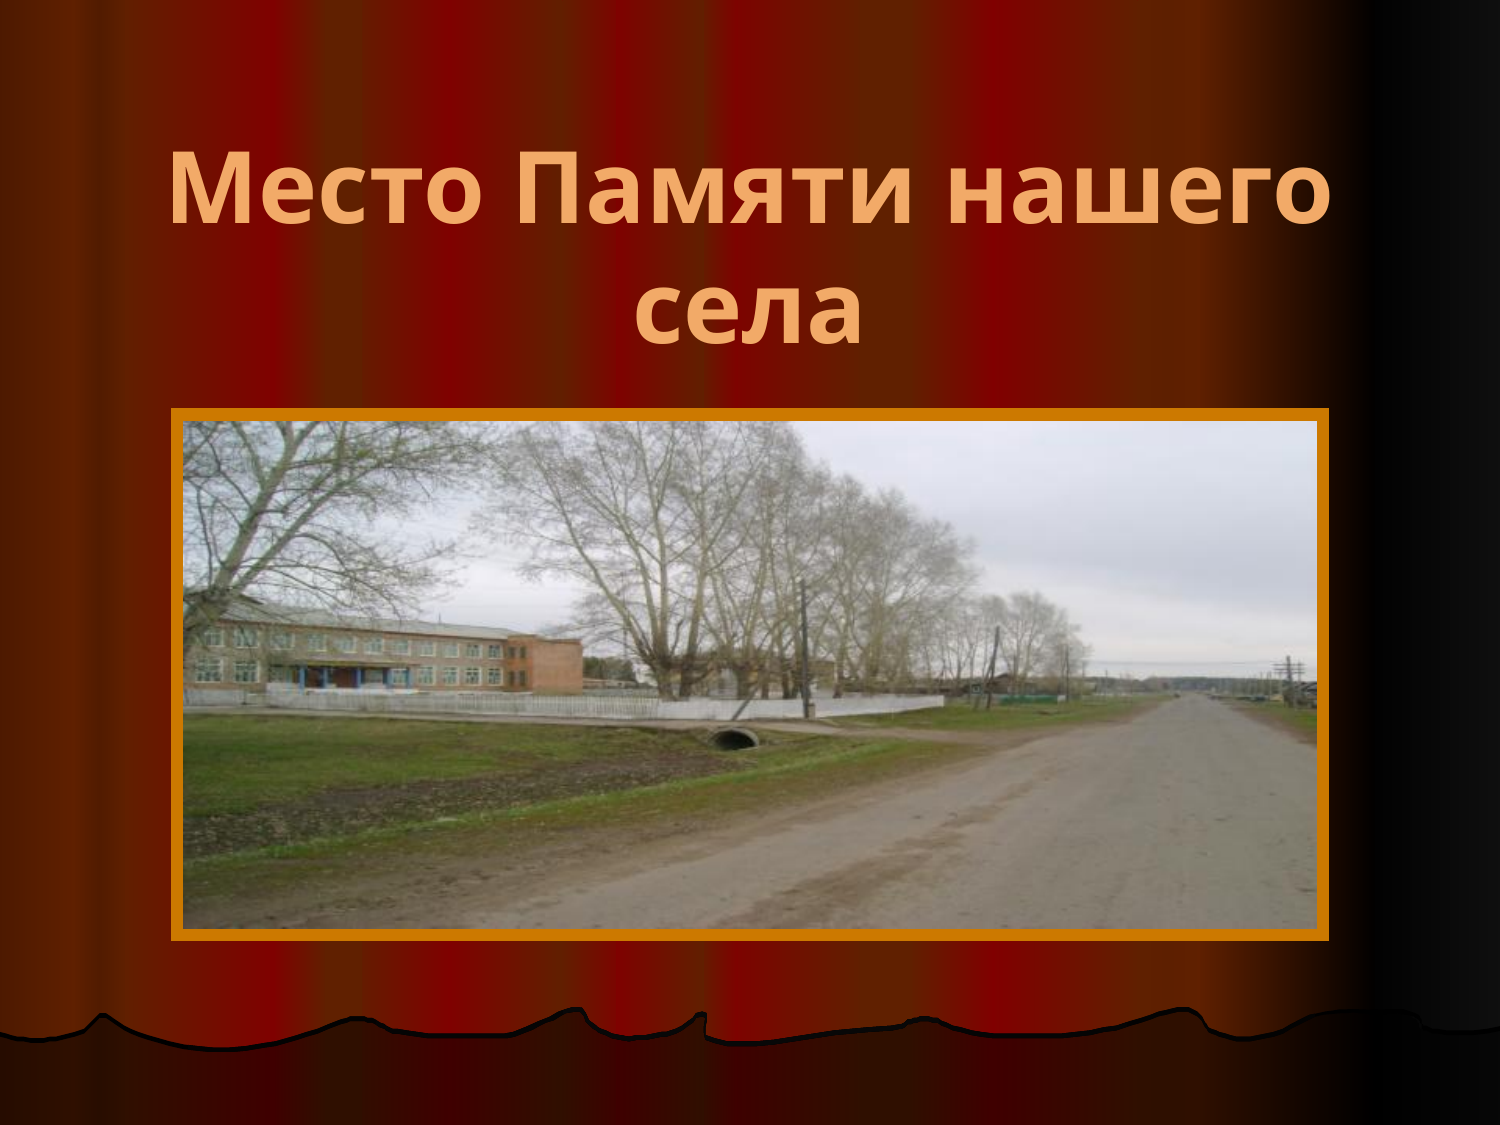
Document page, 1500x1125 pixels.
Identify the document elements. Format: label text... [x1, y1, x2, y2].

text_box Место Памяти нашего села [112, 90, 1388, 398]
picture [182, 420, 1318, 929]
